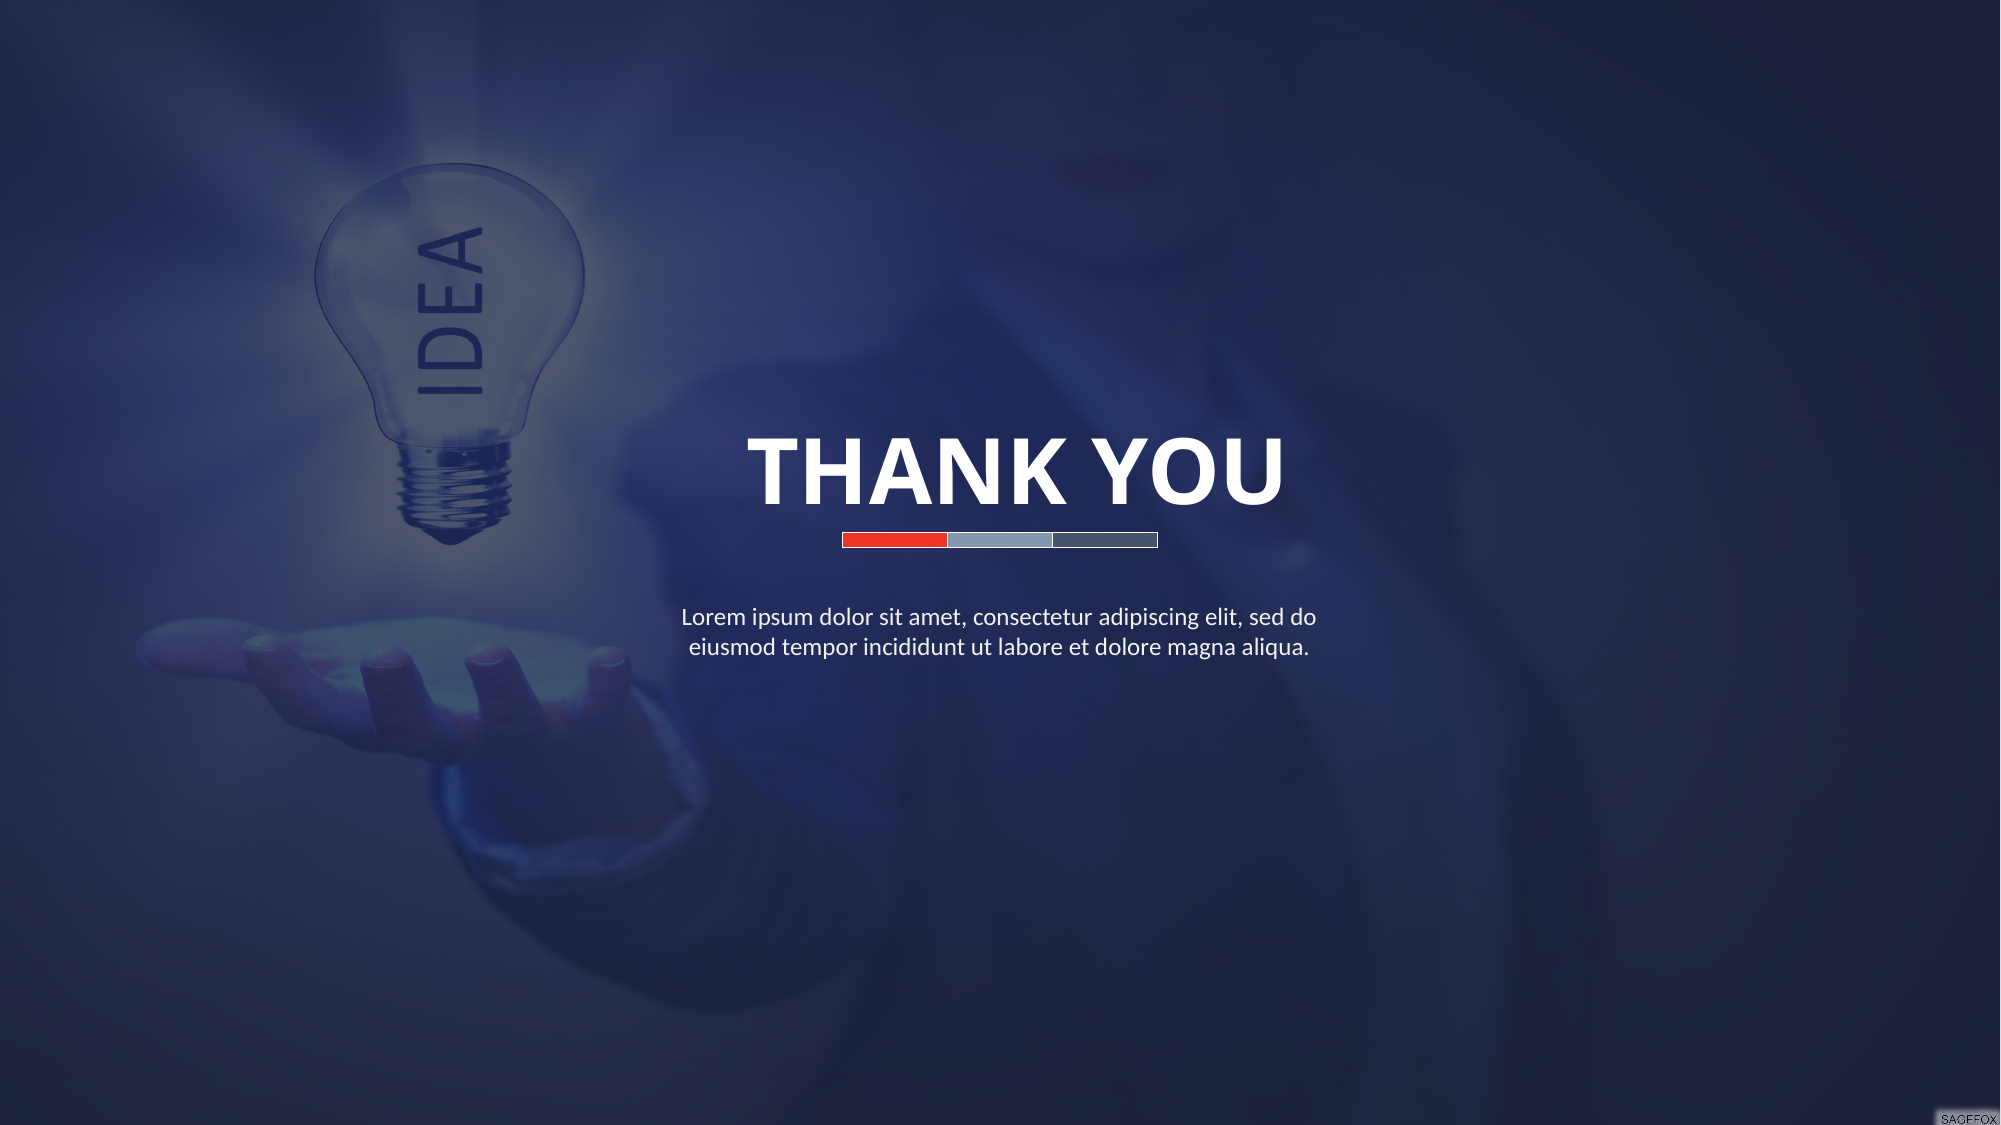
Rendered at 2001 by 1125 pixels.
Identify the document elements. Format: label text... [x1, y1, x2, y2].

picture [1938, 1114, 1999, 1125]
text_box THANK YOU [565, 405, 1470, 531]
text_box Lorem ipsum dolor sit amet, consectetur adipiscing elit, sed do eiusmod tempor incididunt ut labore et dolore magna aliqua. [660, 593, 1340, 668]
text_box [842, 532, 1158, 548]
